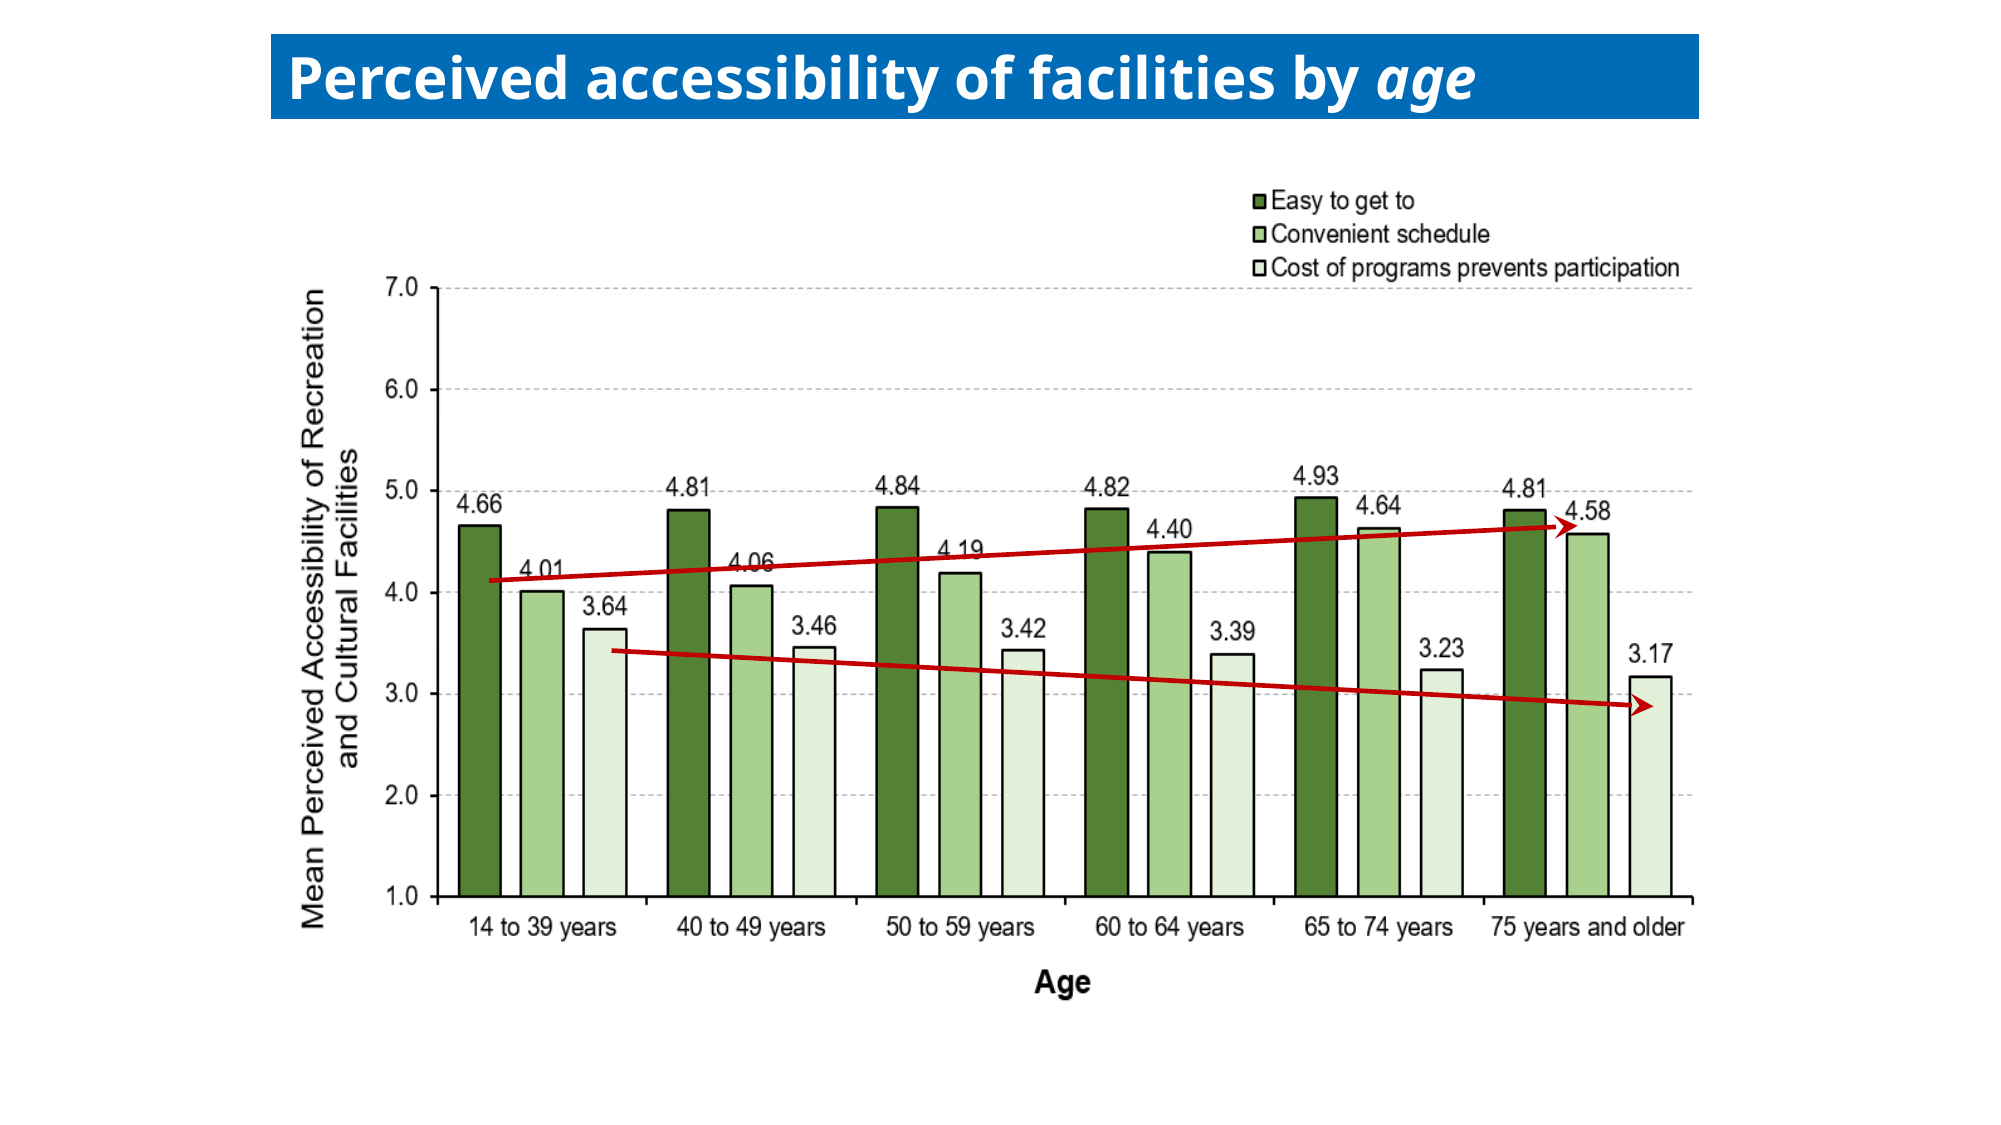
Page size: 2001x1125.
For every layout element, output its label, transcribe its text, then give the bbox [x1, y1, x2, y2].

text_box Perceived accessibility of facilities by age [272, 35, 1698, 118]
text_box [287, 187, 1713, 1013]
